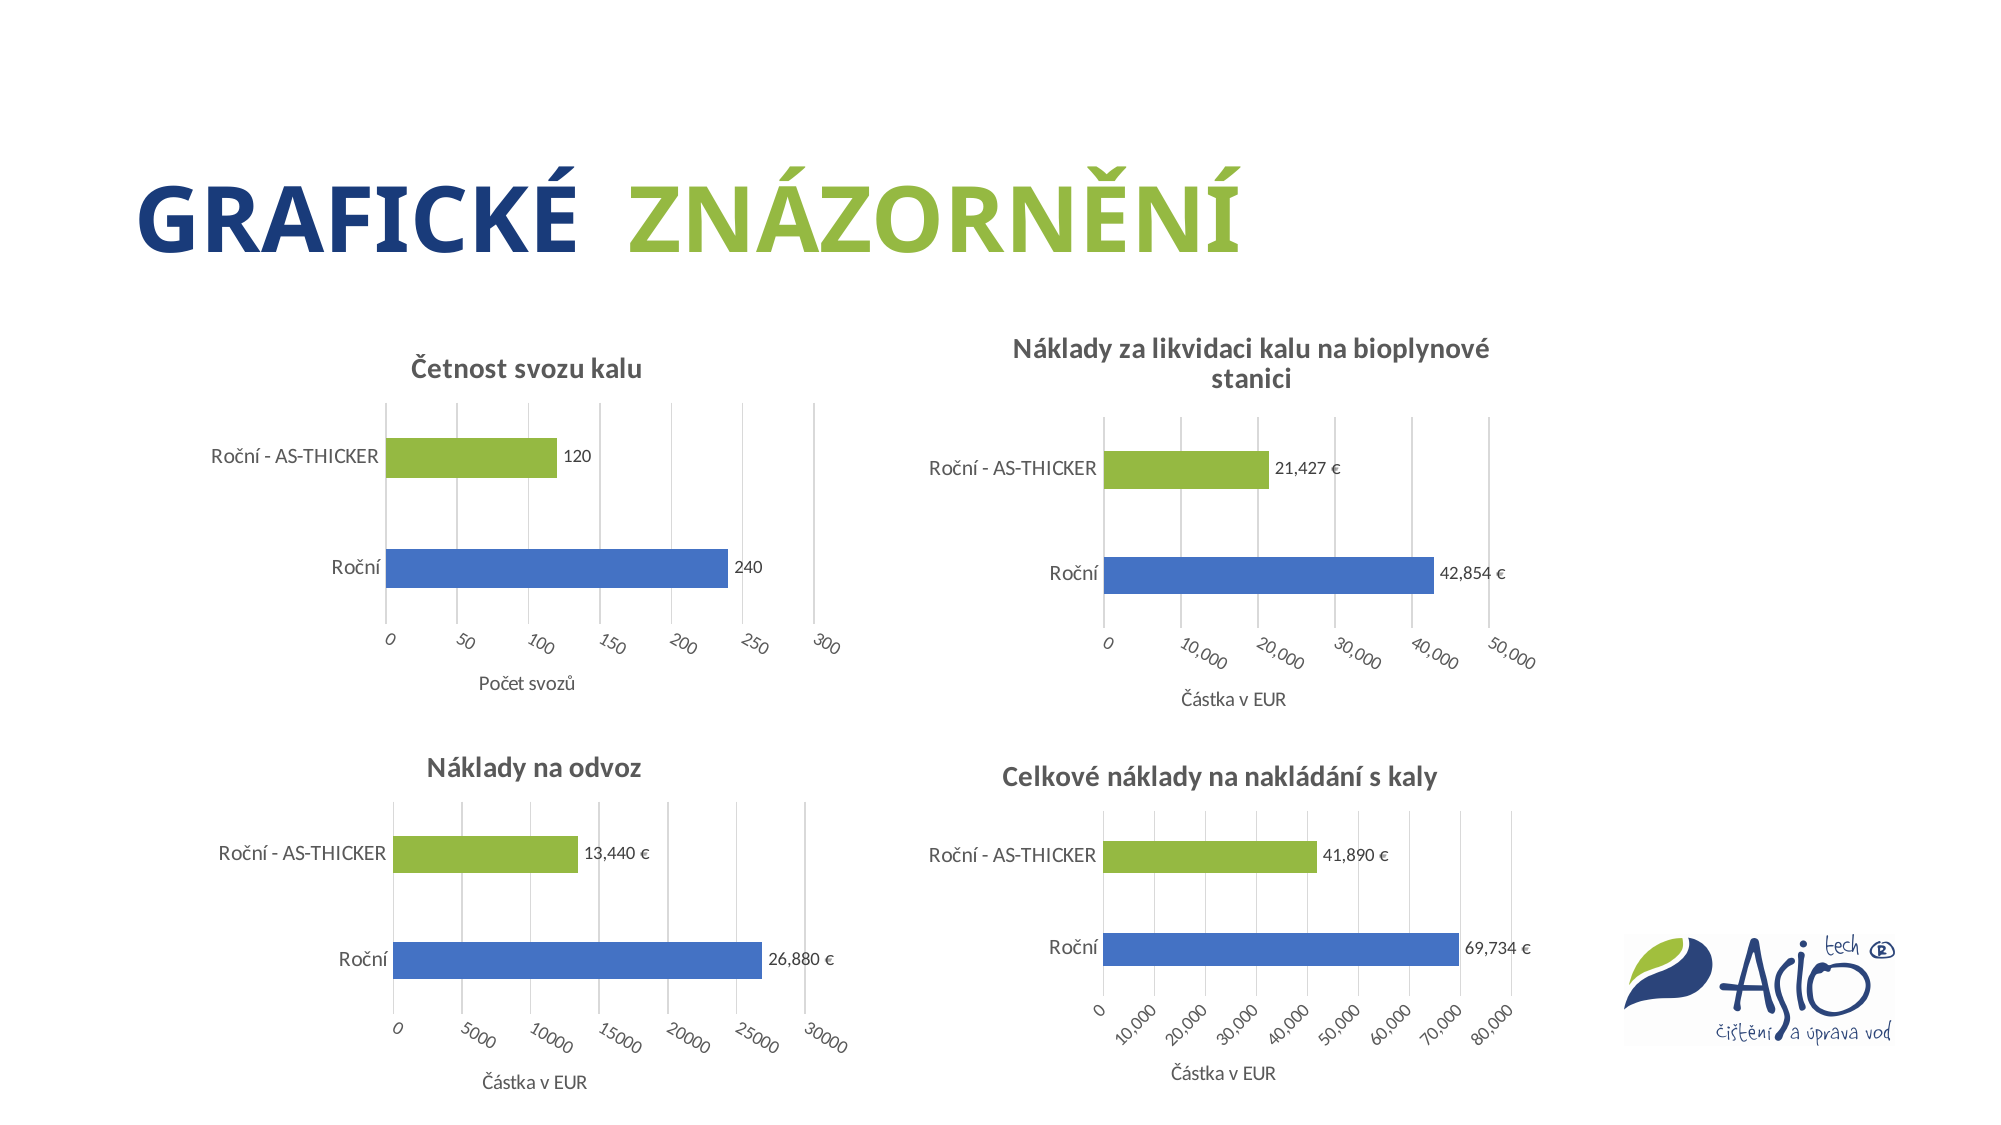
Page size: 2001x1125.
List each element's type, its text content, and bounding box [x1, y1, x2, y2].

chart [198, 331, 857, 726]
picture [1624, 934, 1895, 1046]
title GRAFICKÉ ZNÁZORNĚNÍ [119, 114, 1931, 332]
chart [916, 315, 1552, 1117]
chart [205, 730, 864, 1125]
